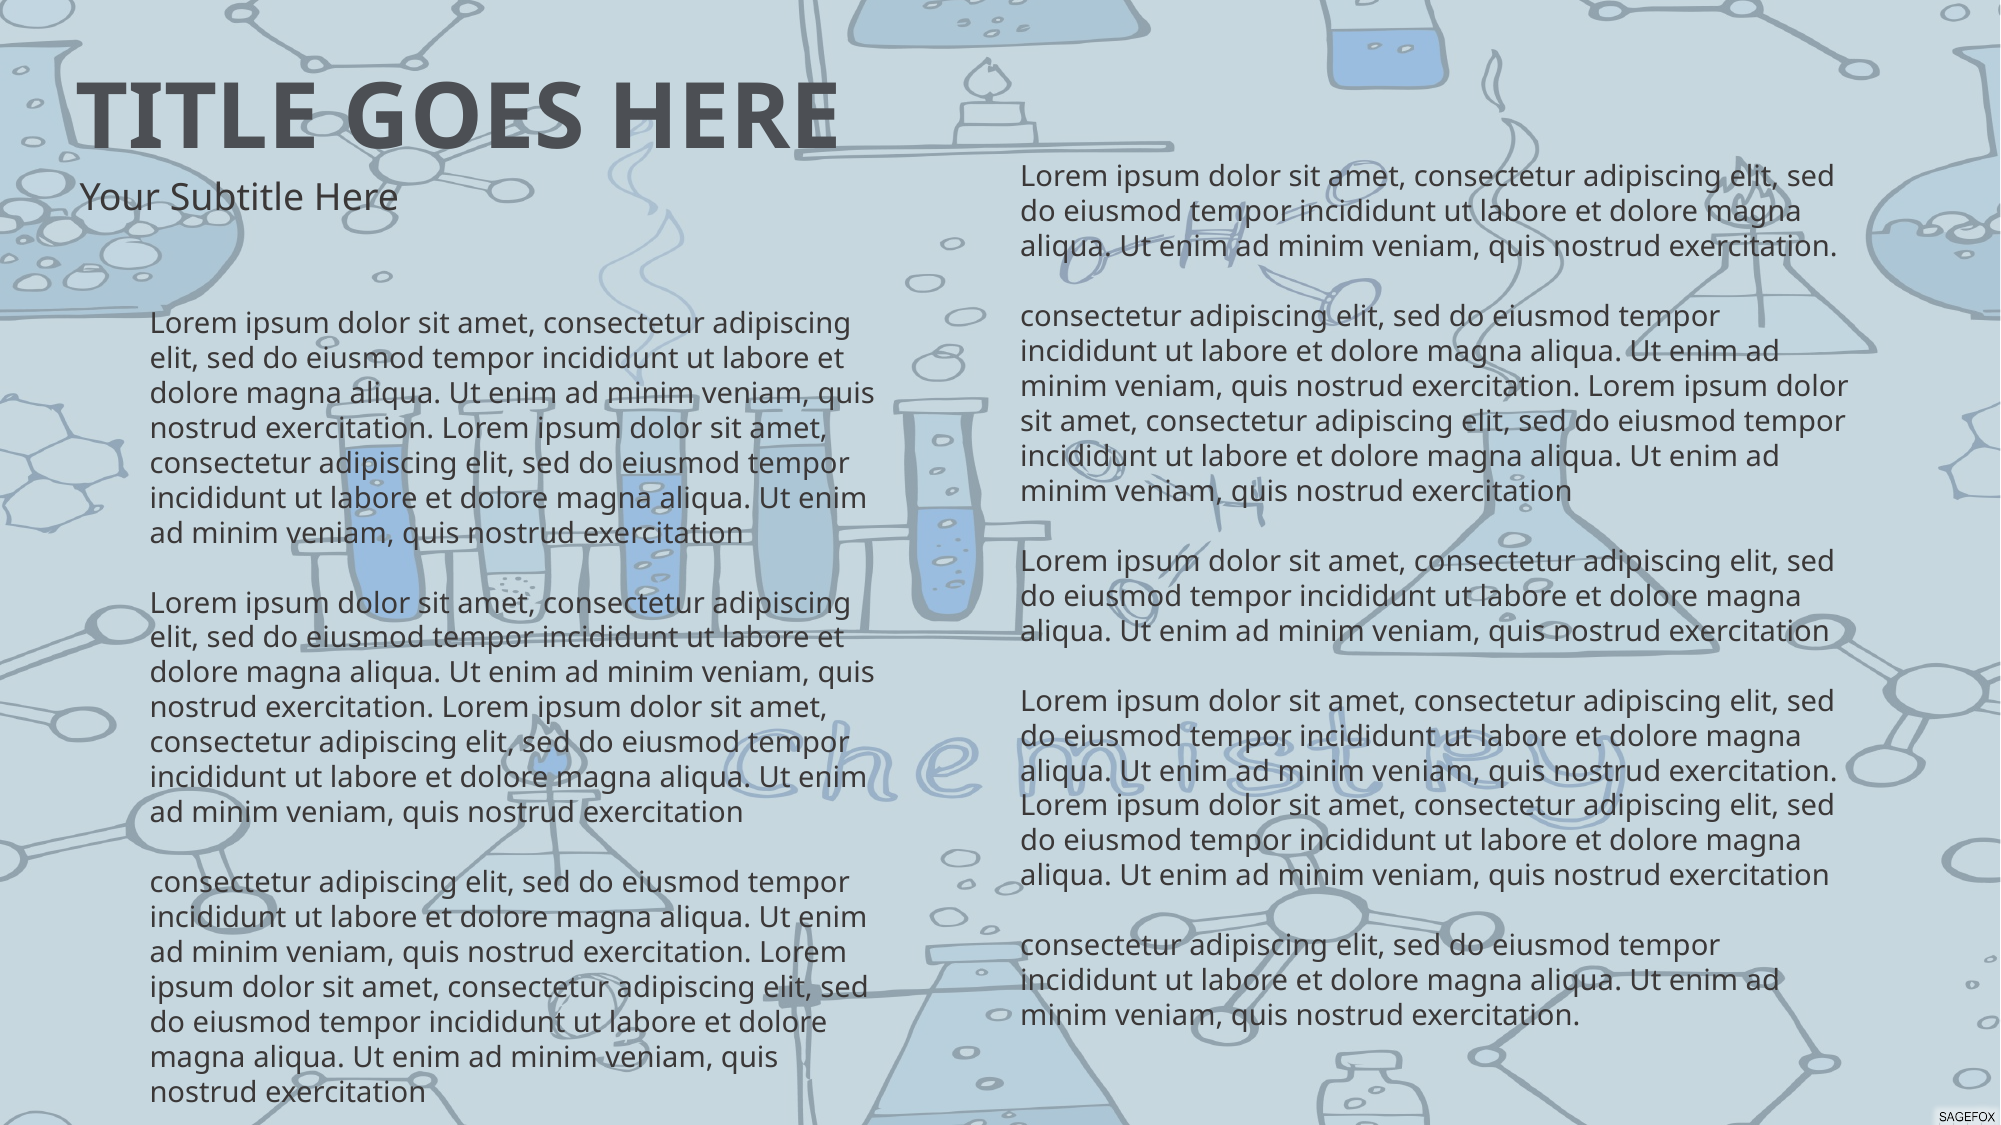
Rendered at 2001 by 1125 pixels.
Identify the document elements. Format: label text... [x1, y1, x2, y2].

picture [1936, 1111, 1997, 1125]
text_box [60, 49, 1020, 227]
text_box Lorem ipsum dolor sit amet, consectetur adipiscing elit, sed do eiusmod tempor incididunt ut labore et dolore magna aliqua. Ut enim ad minim veniam, quis nostrud exercitation. Lorem ipsum dolor sit amet, consectetur adipiscing elit, sed do eiusmod tempor incididunt ut labore et dolore magna aliqua. Ut enim ad minim veniam, quis nostrud exercitation Lorem ipsum dolor sit amet, consectetur adipiscing elit, sed do eiusmod tempor incididunt ut labore et dolore magna aliqua. Ut enim ad minim veniam, quis nostrud exercitation. Lorem ipsum dolor sit amet, consectetur adipiscing elit, sed do eiusmod tempor incididunt ut labore et dolore magna aliqua. Ut enim ad minim veniam, quis nostrud exercitation consectetur adipiscing elit, sed do eiusmod tempor incididunt ut labore et dolore magna aliqua. Ut enim ad minim veniam, quis nostrud exercitation. Lorem ipsum dolor sit amet, consectetur adipiscing elit, sed do eiusmod tempor incididunt ut labore et dolore magna aliqua. Ut enim ad minim veniam, quis nostrud exercitation [134, 296, 897, 1125]
text_box Lorem ipsum dolor sit amet, consectetur adipiscing elit, sed do eiusmod tempor incididunt ut labore et dolore magna aliqua. Ut enim ad minim veniam, quis nostrud exercitation. consectetur adipiscing elit, sed do eiusmod tempor incididunt ut labore et dolore magna aliqua. Ut enim ad minim veniam, quis nostrud exercitation. Lorem ipsum dolor sit amet, consectetur adipiscing elit, sed do eiusmod tempor incididunt ut labore et dolore magna aliqua. Ut enim ad minim veniam, quis nostrud exercitation Lorem ipsum dolor sit amet, consectetur adipiscing elit, sed do eiusmod tempor incididunt ut labore et dolore magna aliqua. Ut enim ad minim veniam, quis nostrud exercitation Lorem ipsum dolor sit amet, consectetur adipiscing elit, sed do eiusmod tempor incididunt ut labore et dolore magna aliqua. Ut enim ad minim veniam, quis nostrud exercitation. Lorem ipsum dolor sit amet, consectetur adipiscing elit, sed do eiusmod tempor incididunt ut labore et dolore magna aliqua. Ut enim ad minim veniam, quis nostrud exercitation consectetur adipiscing elit, sed do eiusmod tempor incididunt ut labore et dolore magna aliqua. Ut enim ad minim veniam, quis nostrud exercitation. [1005, 150, 1876, 1039]
